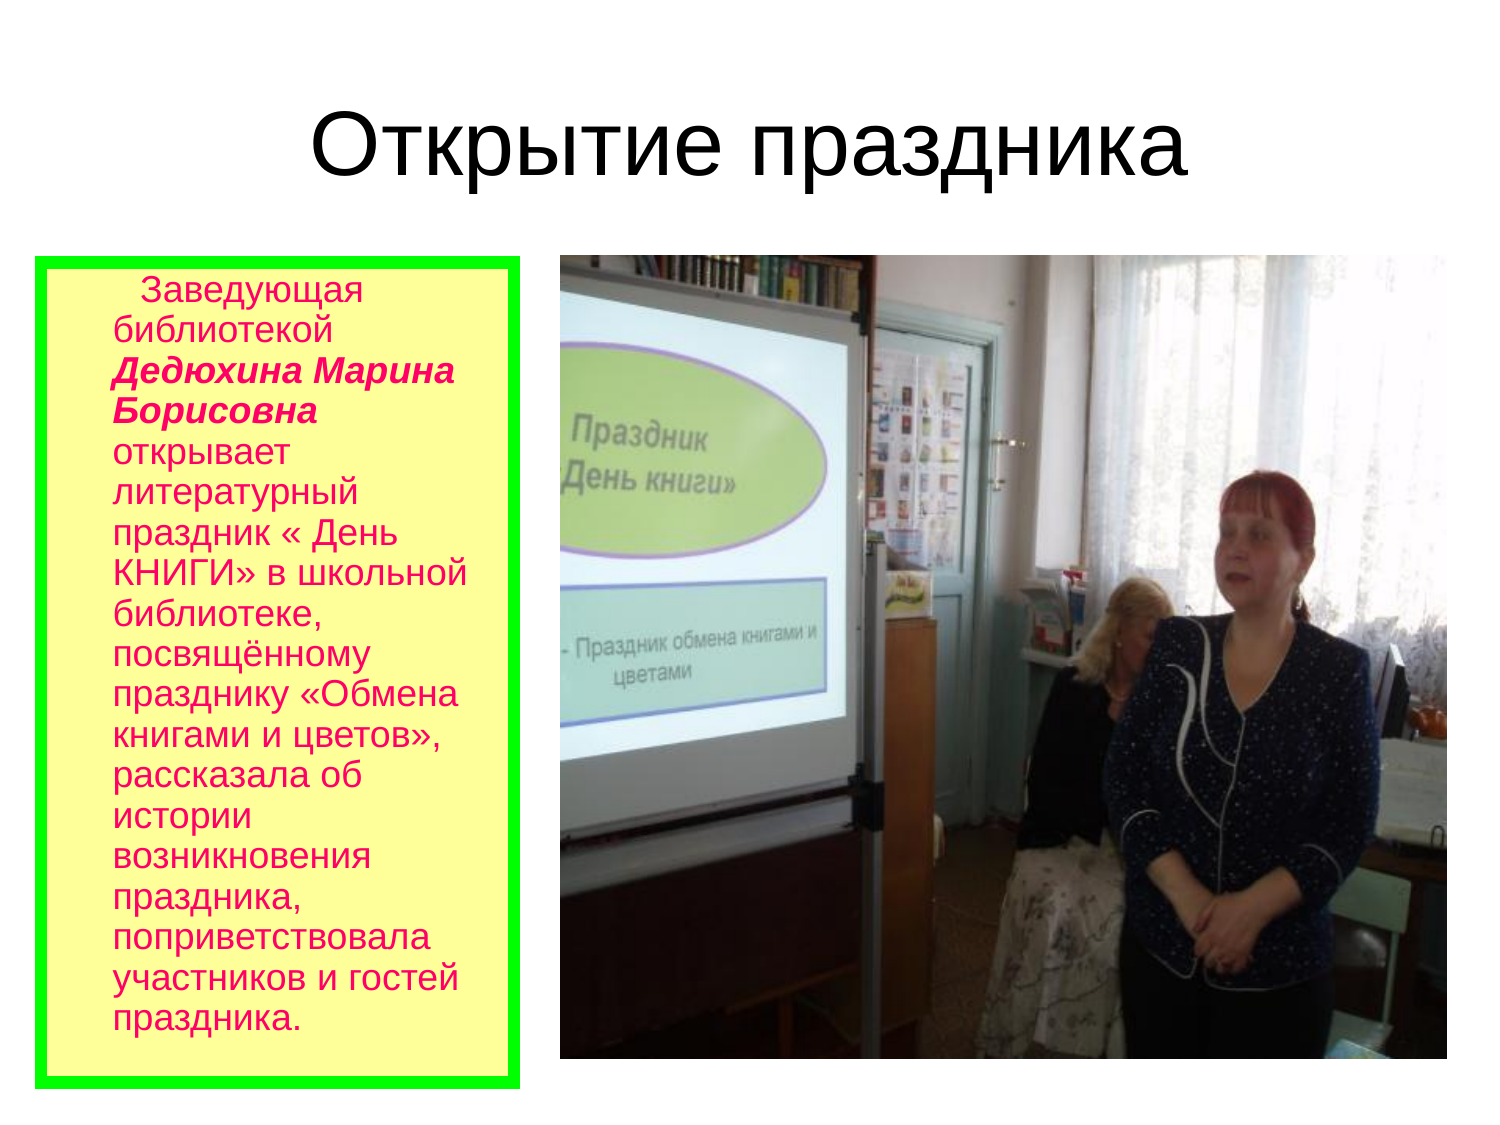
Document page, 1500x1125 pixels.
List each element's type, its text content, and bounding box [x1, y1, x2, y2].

picture [560, 255, 1448, 1059]
title Открытие праздника [74, 44, 1426, 233]
list Заведующая библиотекой Дедюхина Марина Борисовна открывает литературный праздник « День КНИГИ» в школьной библиотеке, посвящённому празднику «Обмена книгами и цветов», рассказала об истории возникновения праздника, поприветствовала участников и гостей праздника. [40, 262, 515, 1083]
